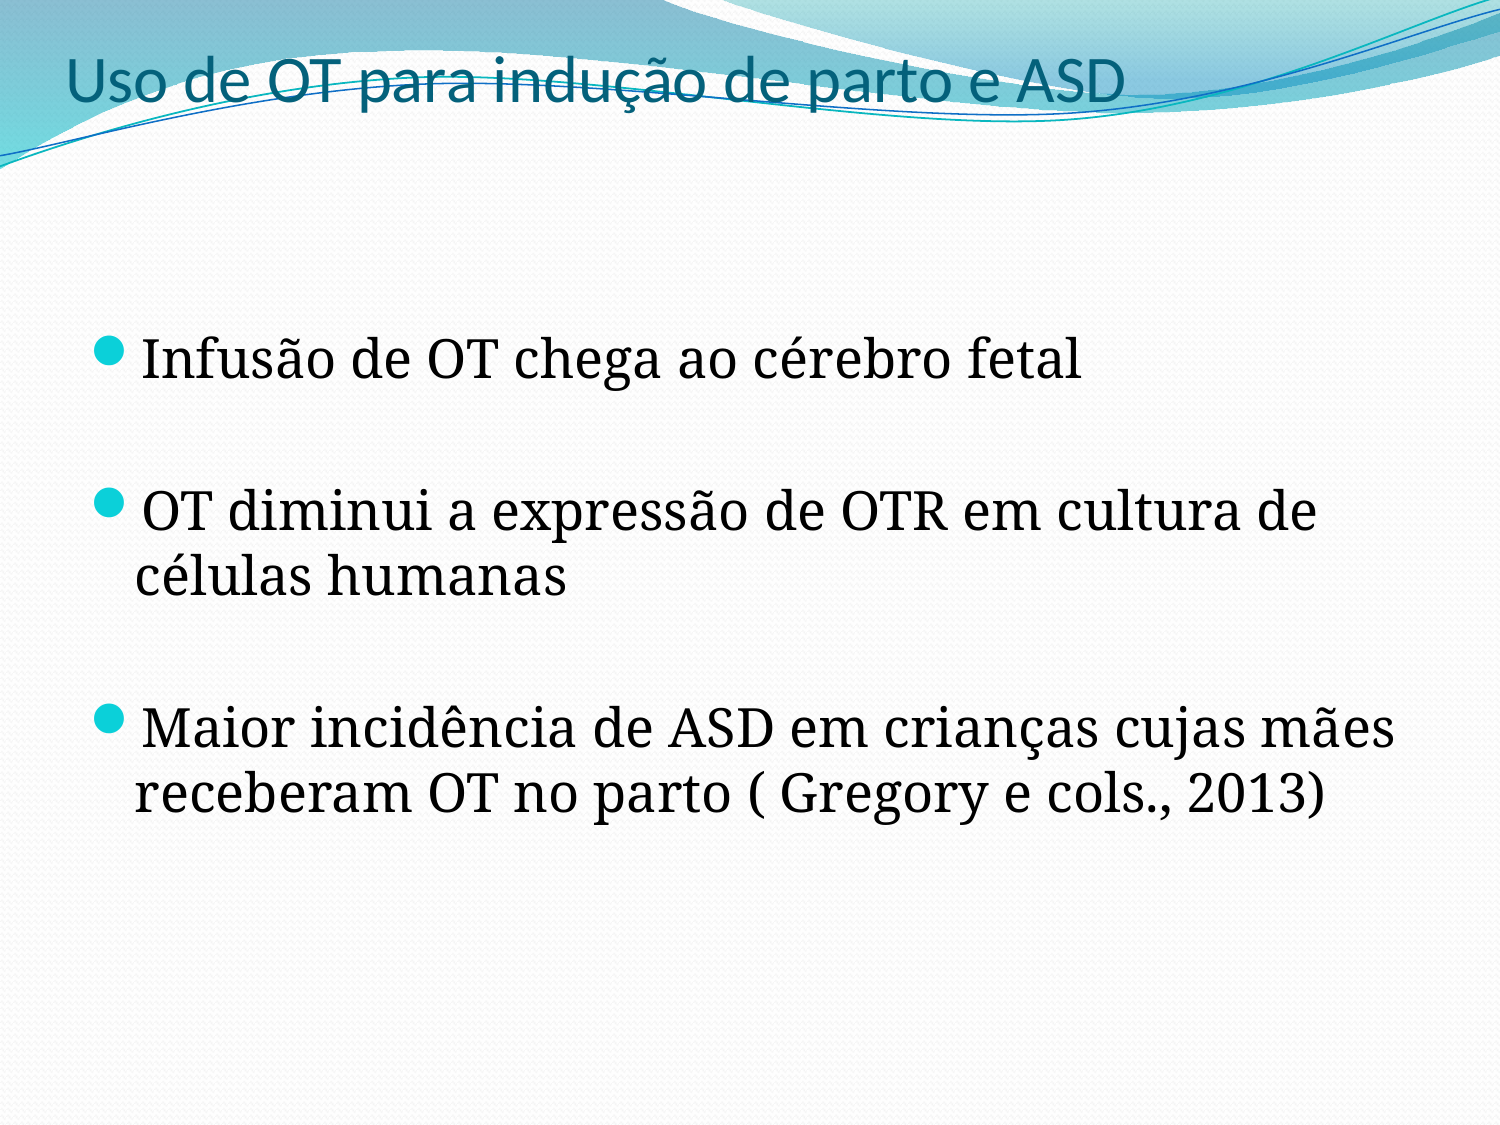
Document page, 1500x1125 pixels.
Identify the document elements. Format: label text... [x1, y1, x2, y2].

title Uso de OT para indução de parto e ASD [64, 0, 1415, 117]
list Infusão de OT chega ao cérebro fetal OT diminui a expressão de OTR em cultura de células humanas Maior incidência de ASD em crianças cujas mães receberam OT no parto ( Gregory e cols., 2013) [75, 317, 1425, 1038]
